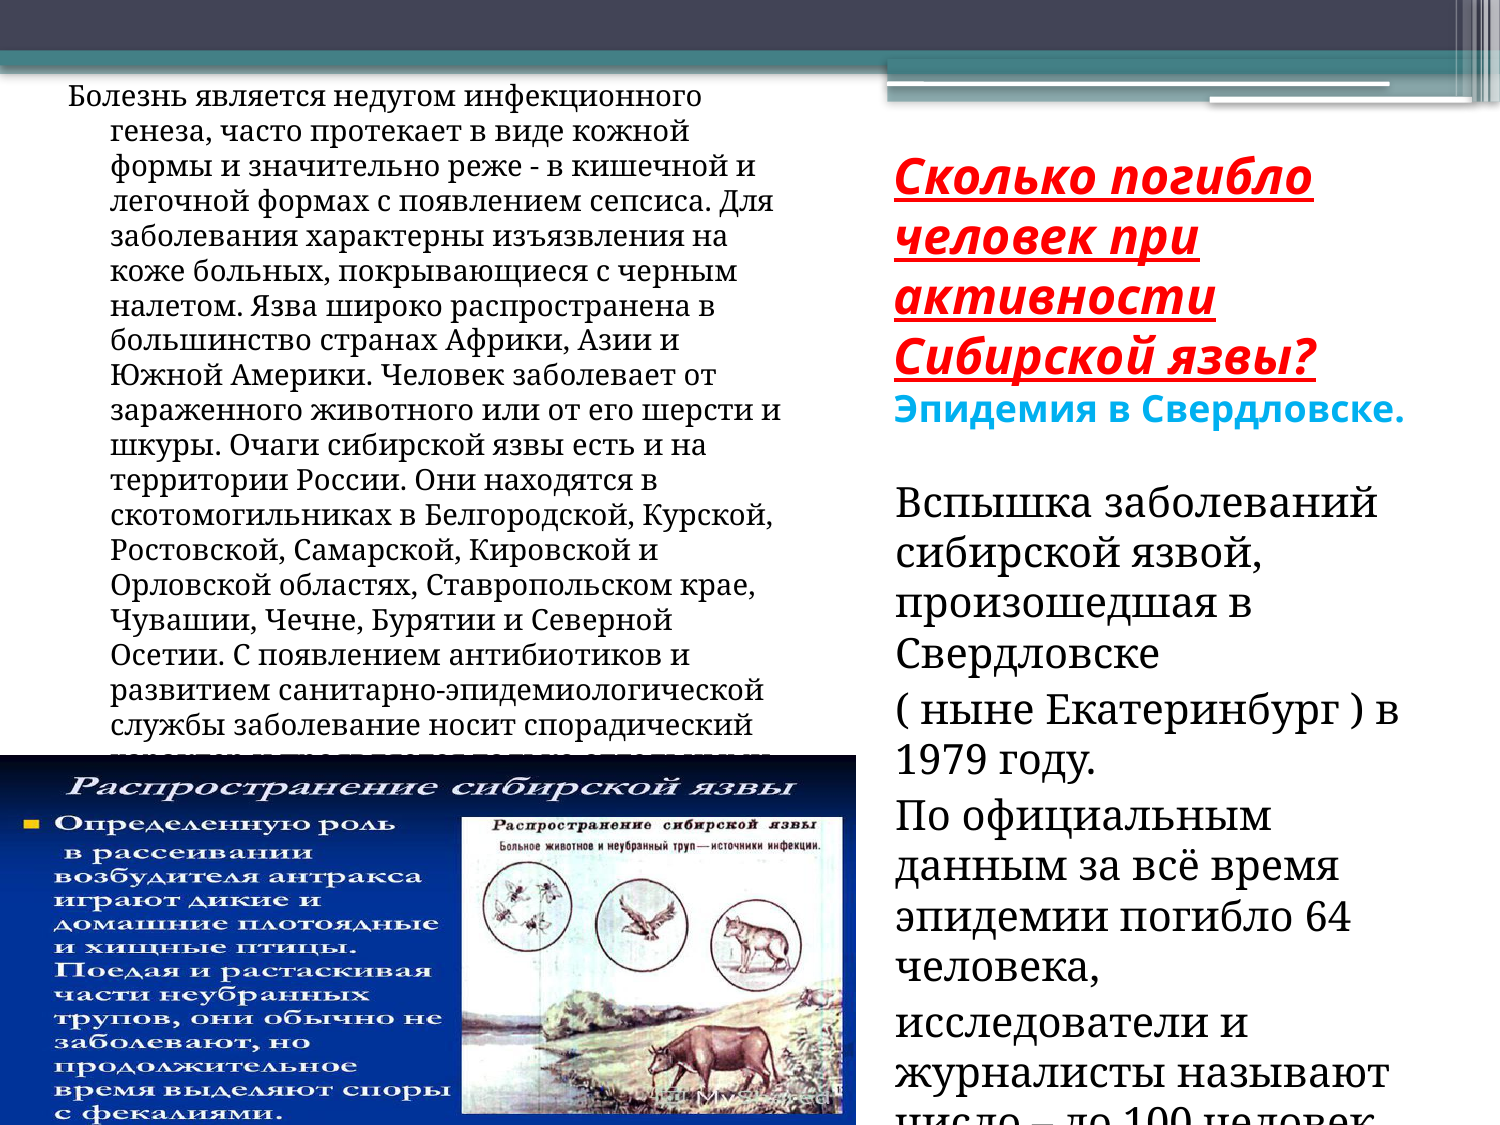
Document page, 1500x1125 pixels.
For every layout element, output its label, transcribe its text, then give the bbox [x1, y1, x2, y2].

picture [0, 755, 856, 1125]
list Вспышка заболеваний сибирской язвой, произошедшая в Свердловске ( ныне Екатеринбург ) в 1979 году. По официальным данным за всё время эпидемии погибло 64 человека, исследователи и журналисты называют число – до 100 человек. [878, 468, 1434, 1125]
list Болезнь является недугом инфекционного генеза, часто протекает в виде кожной формы и значительно реже - в кишечной и легочной формах с появлением сепсиса. Для заболевания характерны изъязвления на коже больных, покрывающиеся с черным налетом. Язва широко распространена в большинство странах Африки, Азии и Южной Америки. Человек заболевает от зараженного животного или от его шерсти и шкуры. Очаги сибирской язвы есть и на территории России. Они находятся в скотомогильниках в Белгородской, Курской, Ростовской, Самарской, Кировской и Орловской областях, Ставропольском крае, Чувашии, Чечне, Бурятии и Северной Осетии. С появлением антибиотиков и развитием санитарно-эпидемиологической службы заболевание носит спорадический характер и проявляется только отдельными вспышками. [35, 23, 809, 752]
title Сколько погибло человек при активности Сибирской язвы? Эпидемия в Свердловске. [878, 292, 1434, 437]
